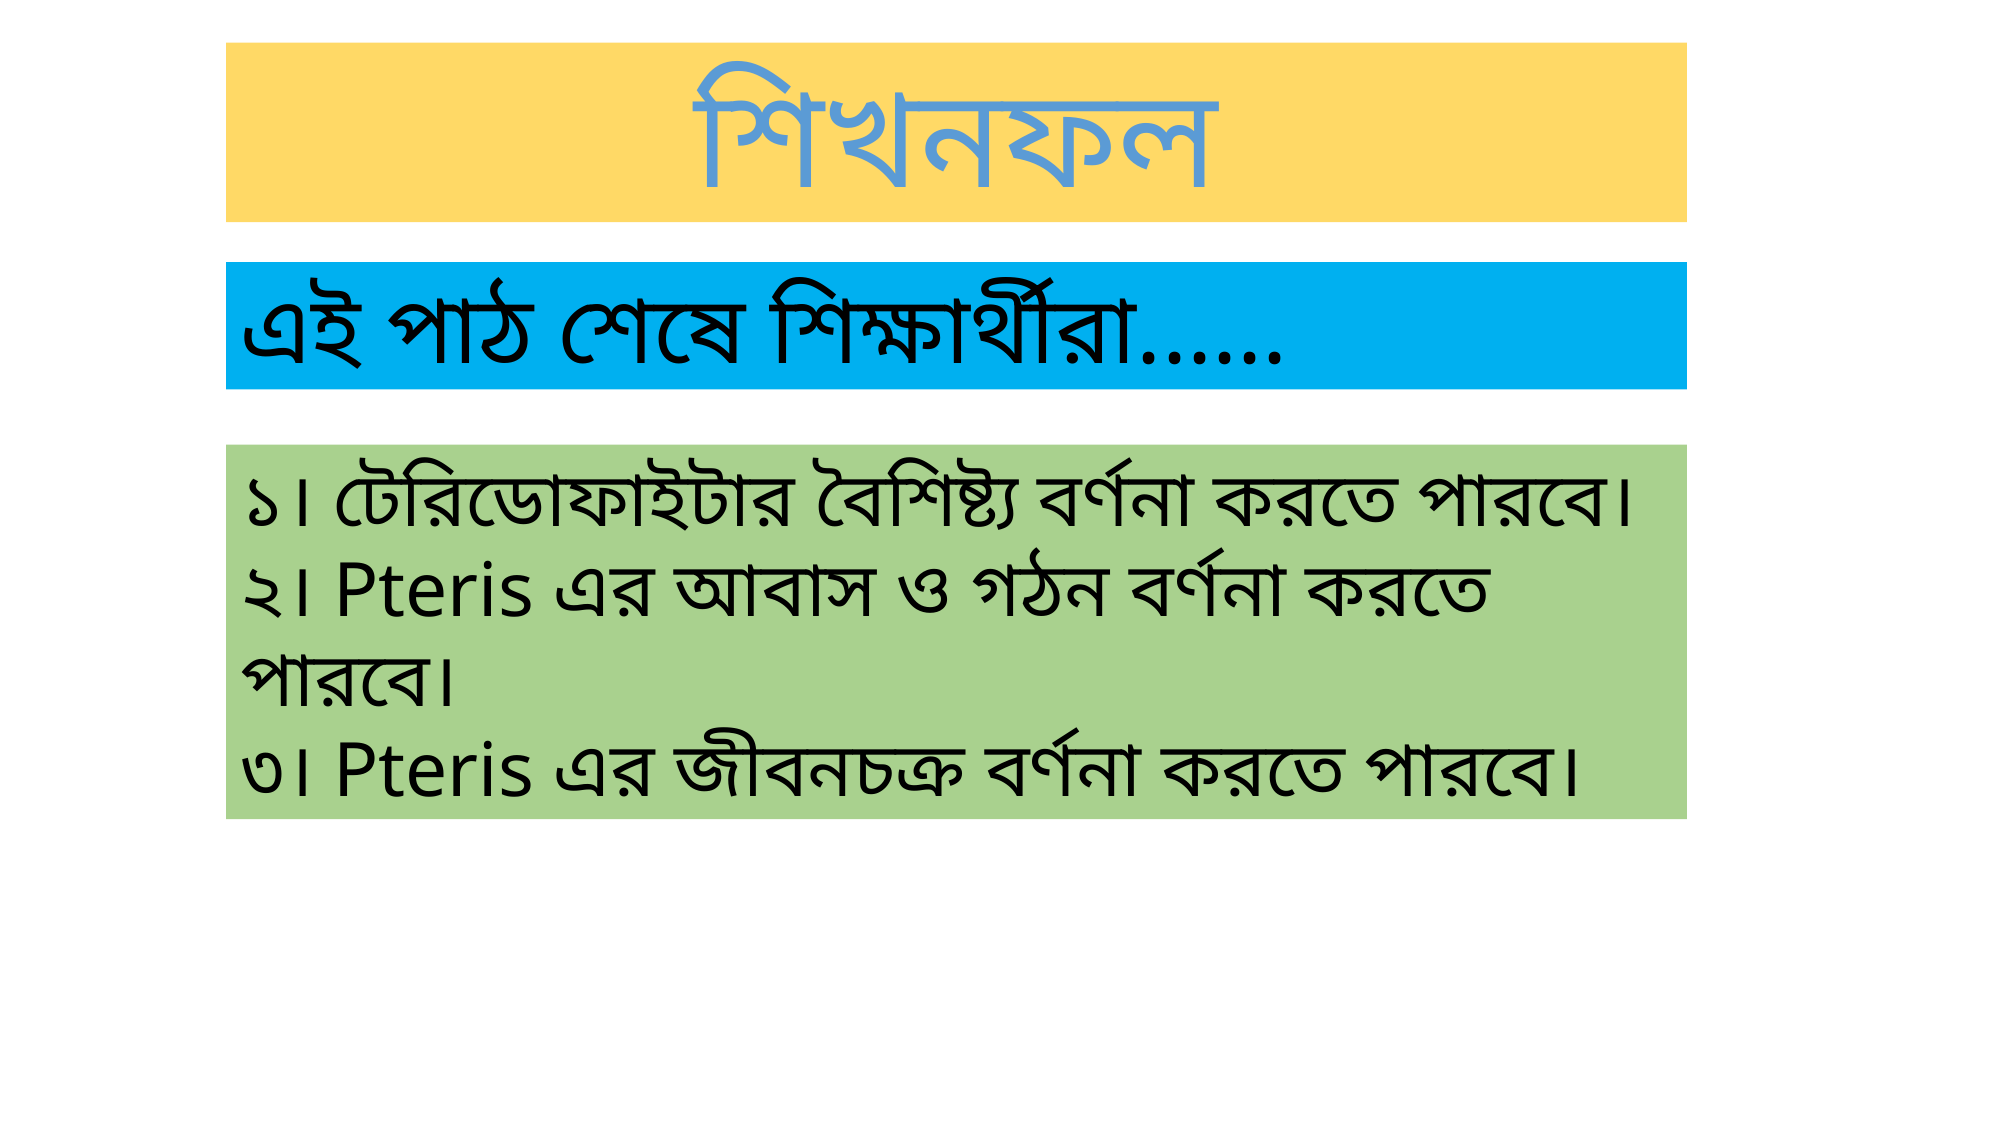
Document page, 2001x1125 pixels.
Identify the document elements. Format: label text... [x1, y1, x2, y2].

text_box ১। টেরিডোফাইটার বৈশিষ্ট্য বর্ণনা করতে পারবে। ২। Pteris এর আবাস ও গঠন বর্ণনা করতে পারবে। ৩। Pteris এর জীবনচক্র বর্ণনা করতে পারবে। [226, 444, 1687, 820]
text_box শিখনফল [226, 42, 1687, 223]
text_box এই পাঠ শেষে শিক্ষার্থীরা...... [226, 262, 1687, 390]
